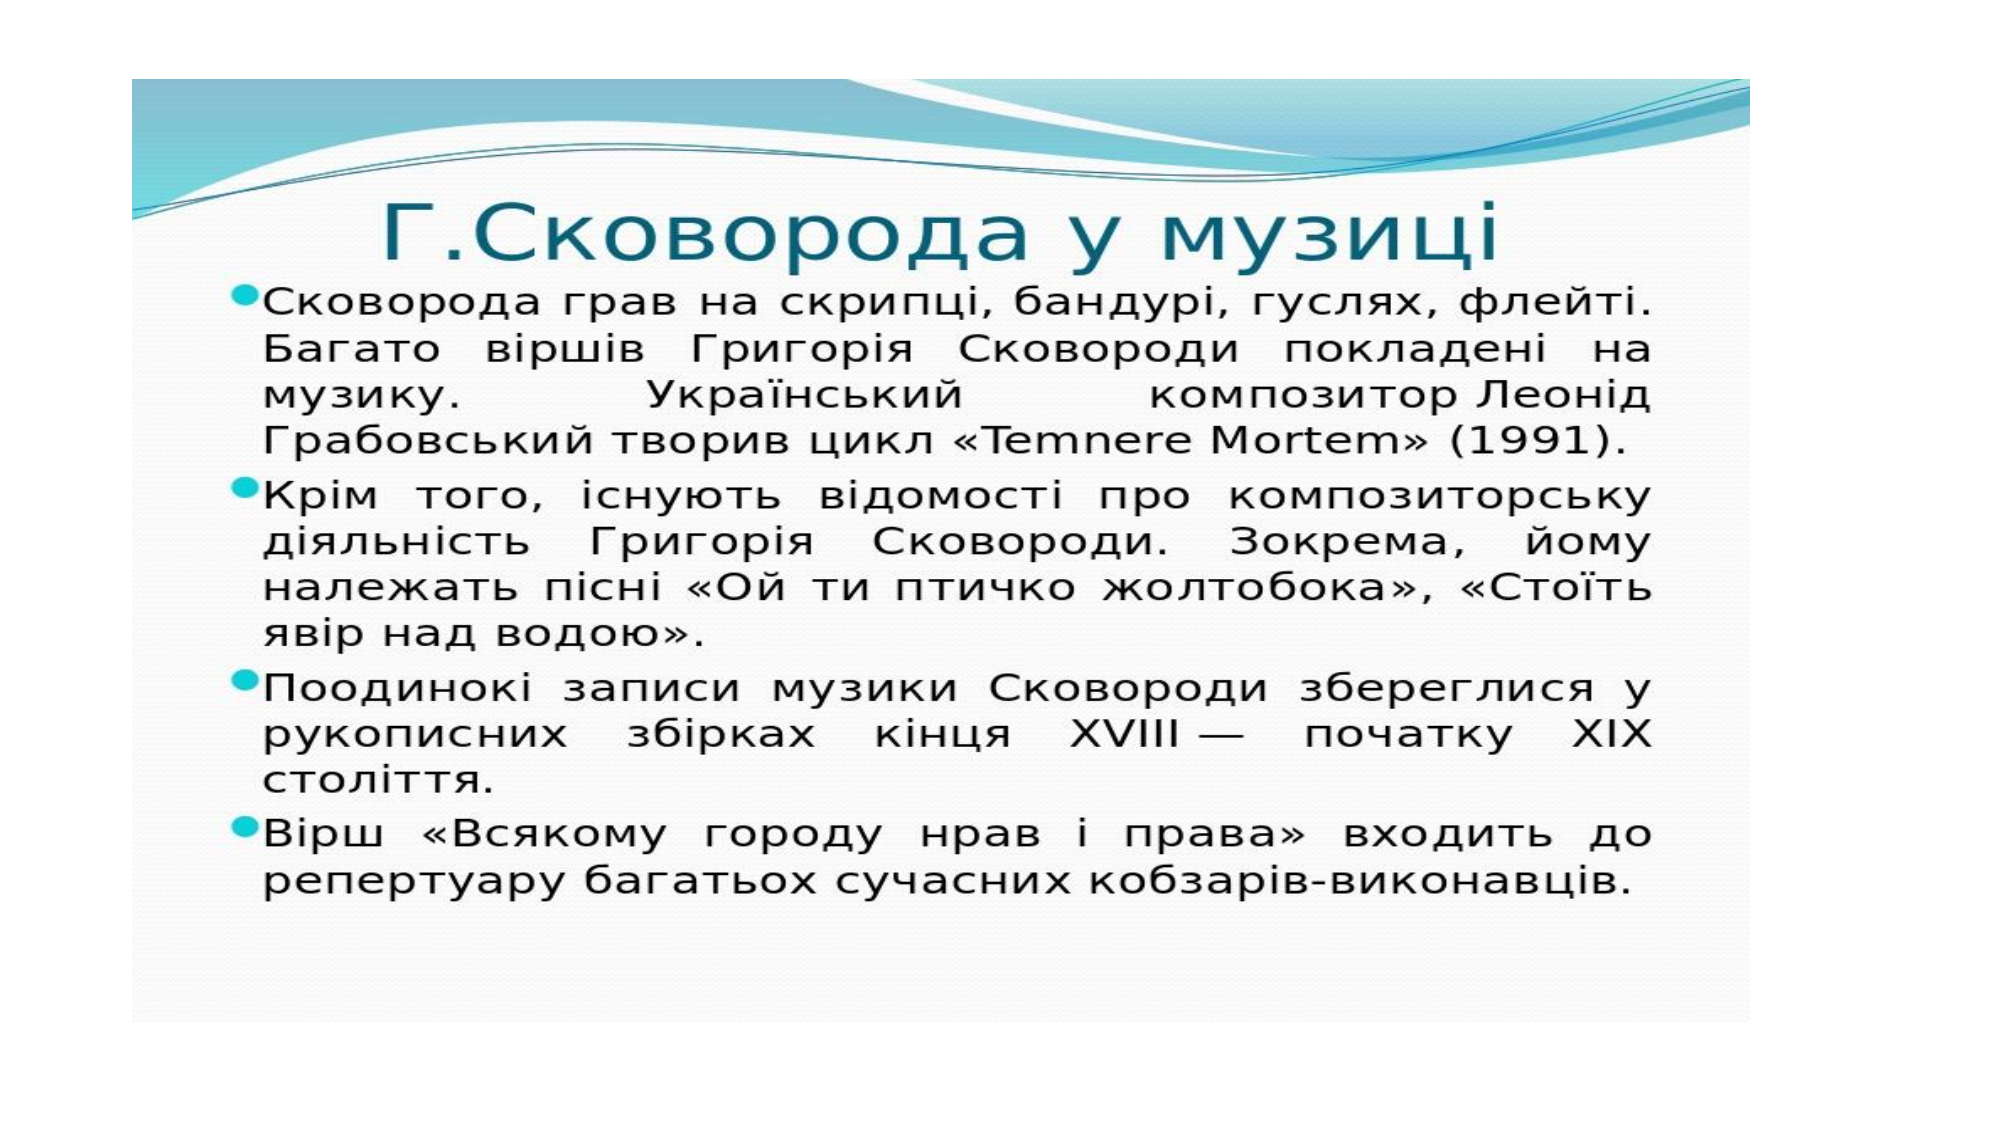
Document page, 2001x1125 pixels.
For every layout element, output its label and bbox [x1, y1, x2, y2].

picture [132, 79, 1750, 1022]
